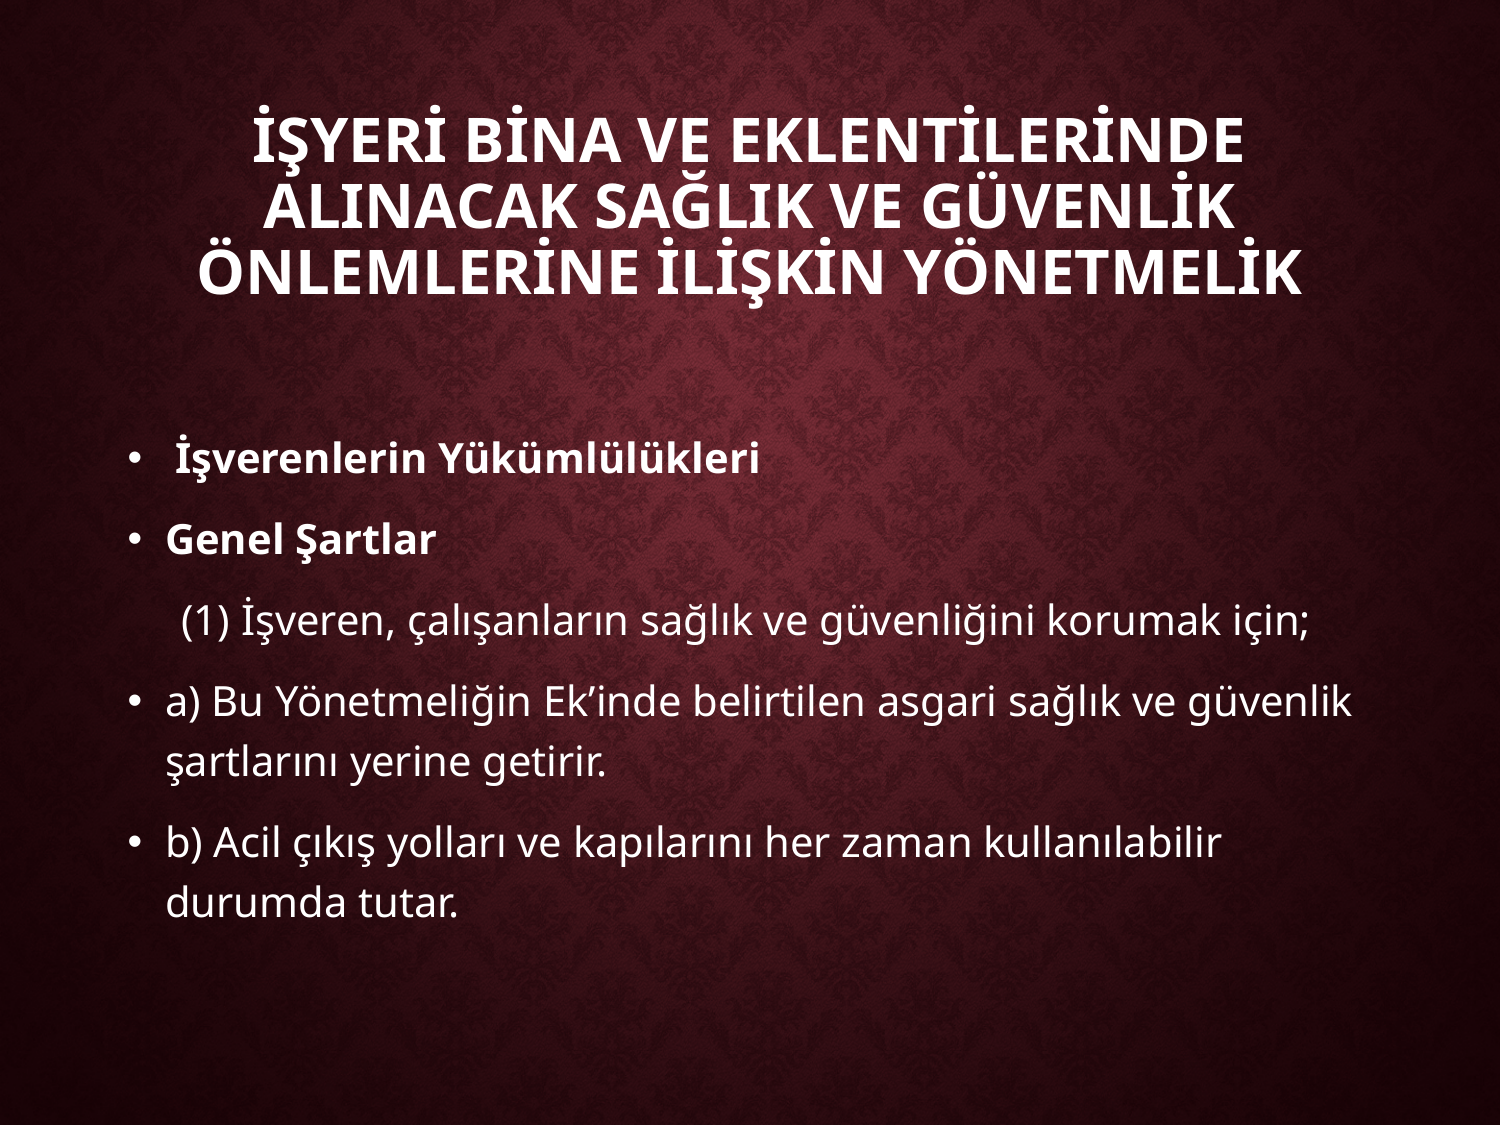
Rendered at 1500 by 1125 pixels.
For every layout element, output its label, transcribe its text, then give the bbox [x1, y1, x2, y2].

title İŞYERİ BİNA VE EKLENTİLERİNDE ALINACAK SAĞLIK VE GÜVENLİK ÖNLEMLERİNE İLİŞKİN YÖNETMELİK [112, 99, 1387, 318]
list İşverenlerin Yükümlülükleri Genel Şartlar (1) İşveren, çalışanların sağlık ve güvenliğini korumak için; a) Bu Yönetmeliğin Ek’inde belirtilen asgari sağlık ve güvenlik şartlarını yerine getirir. b) Acil çıkış yolları ve kapılarını her zaman kullanılabilir durumda tutar. [112, 343, 1387, 950]
